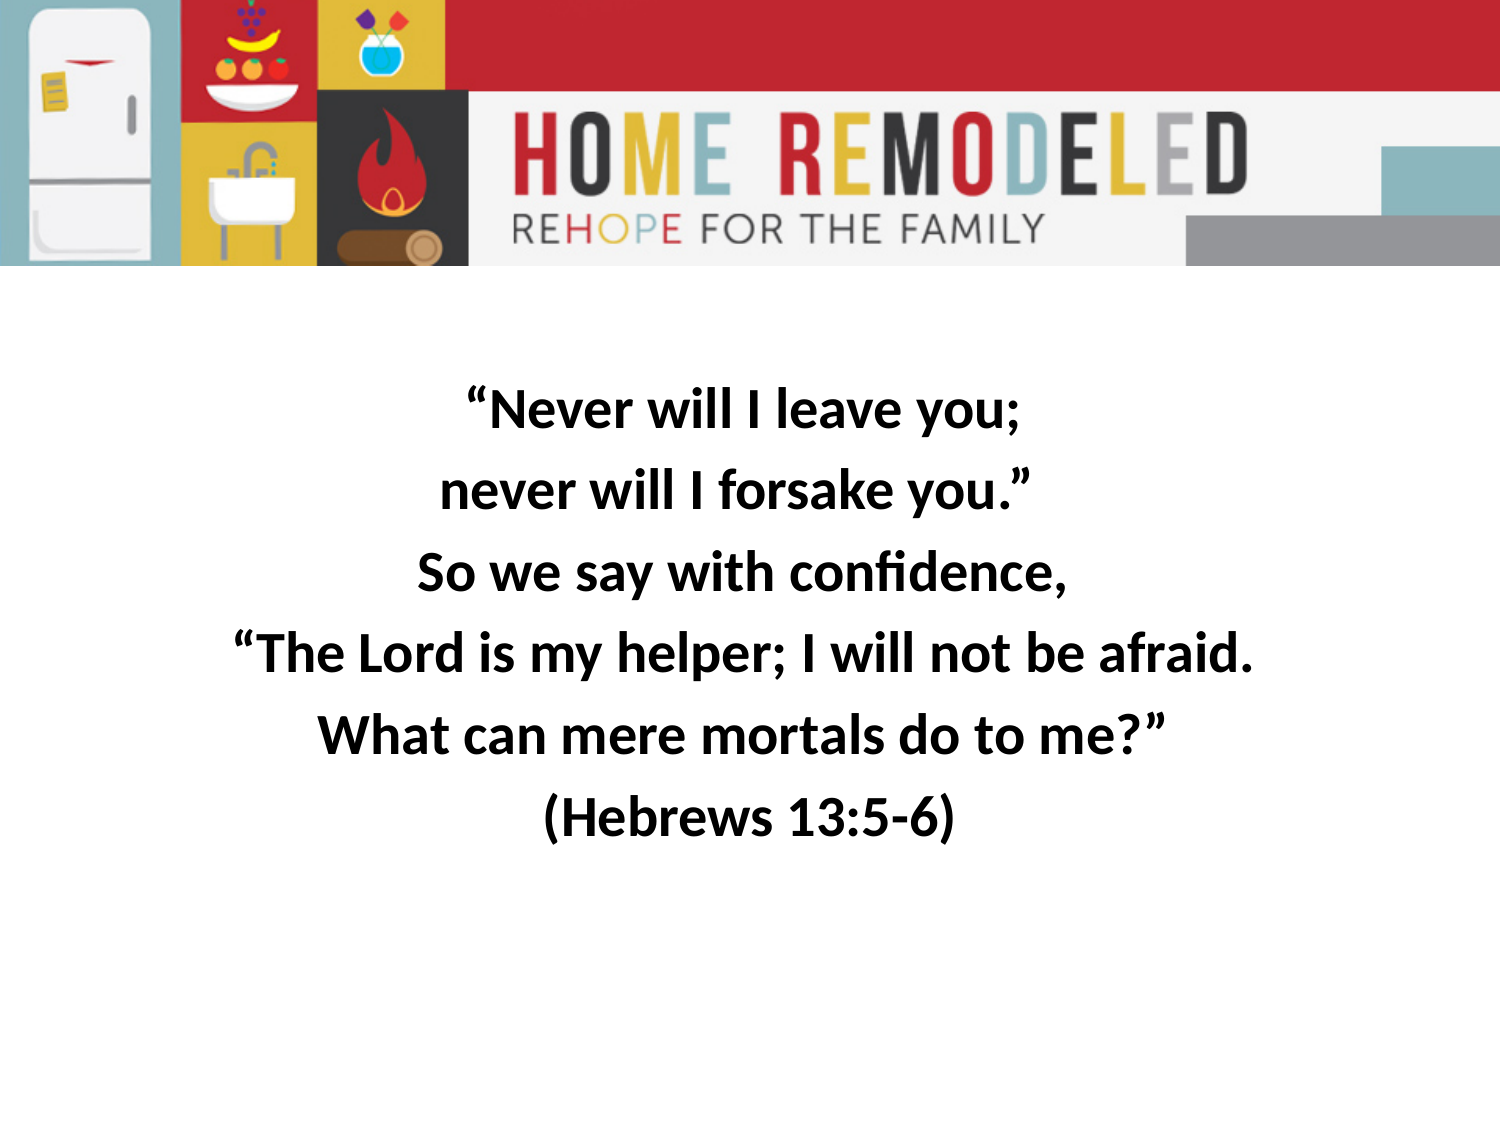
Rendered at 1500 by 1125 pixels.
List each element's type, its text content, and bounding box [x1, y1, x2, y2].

subtitle “Never will I leave you; never will I forsake you.” So we say with confidence, “The Lord is my helper; I will not be afraid. What can mere mortals do to me?” (Hebrews 13:5-6) [81, 362, 1419, 900]
picture [0, 0, 1500, 266]
